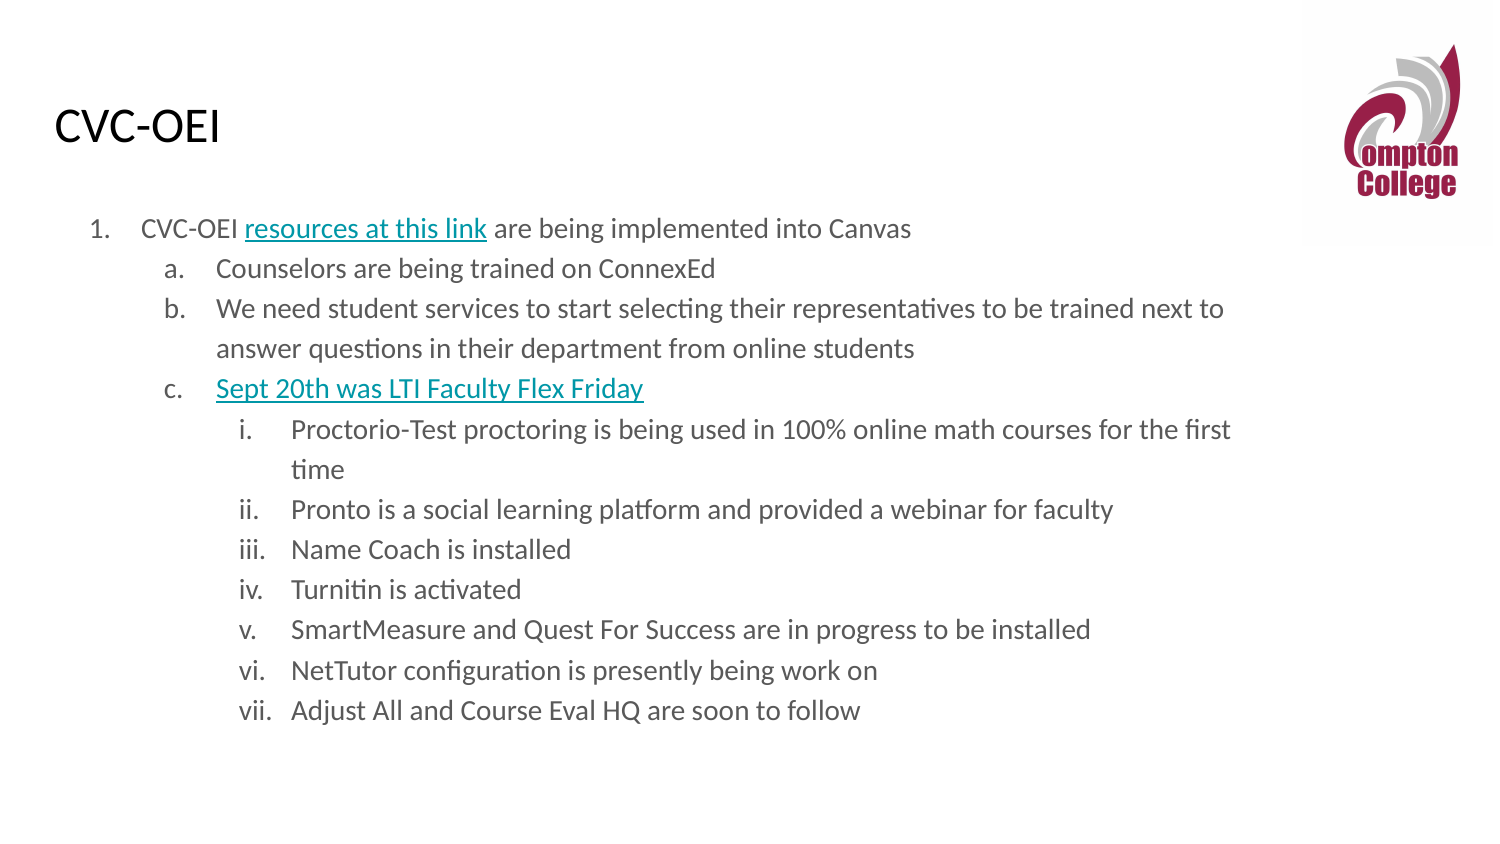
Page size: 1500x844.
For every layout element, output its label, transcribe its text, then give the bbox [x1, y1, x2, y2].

list CVC-OEI resources at this link are being implemented into Canvas Counselors are being trained on ConnexEd We need student services to start selecting their representatives to be trained next to answer questions in their department from online students Sept 20th was LTI Faculty Flex Friday Proctorio-Test proctoring is being used in 100% online math courses for the first time Pronto is a social learning platform and provided a webinar for faculty Name Coach is installed Turnitin is activated SmartMeasure and Quest For Success are in progress to be installed NetTutor configuration is presently being work on Adjust All and Course Eval HQ are soon to follow [51, 189, 1303, 812]
picture [1302, 0, 1493, 246]
title CVC-OEI [39, 72, 1449, 167]
